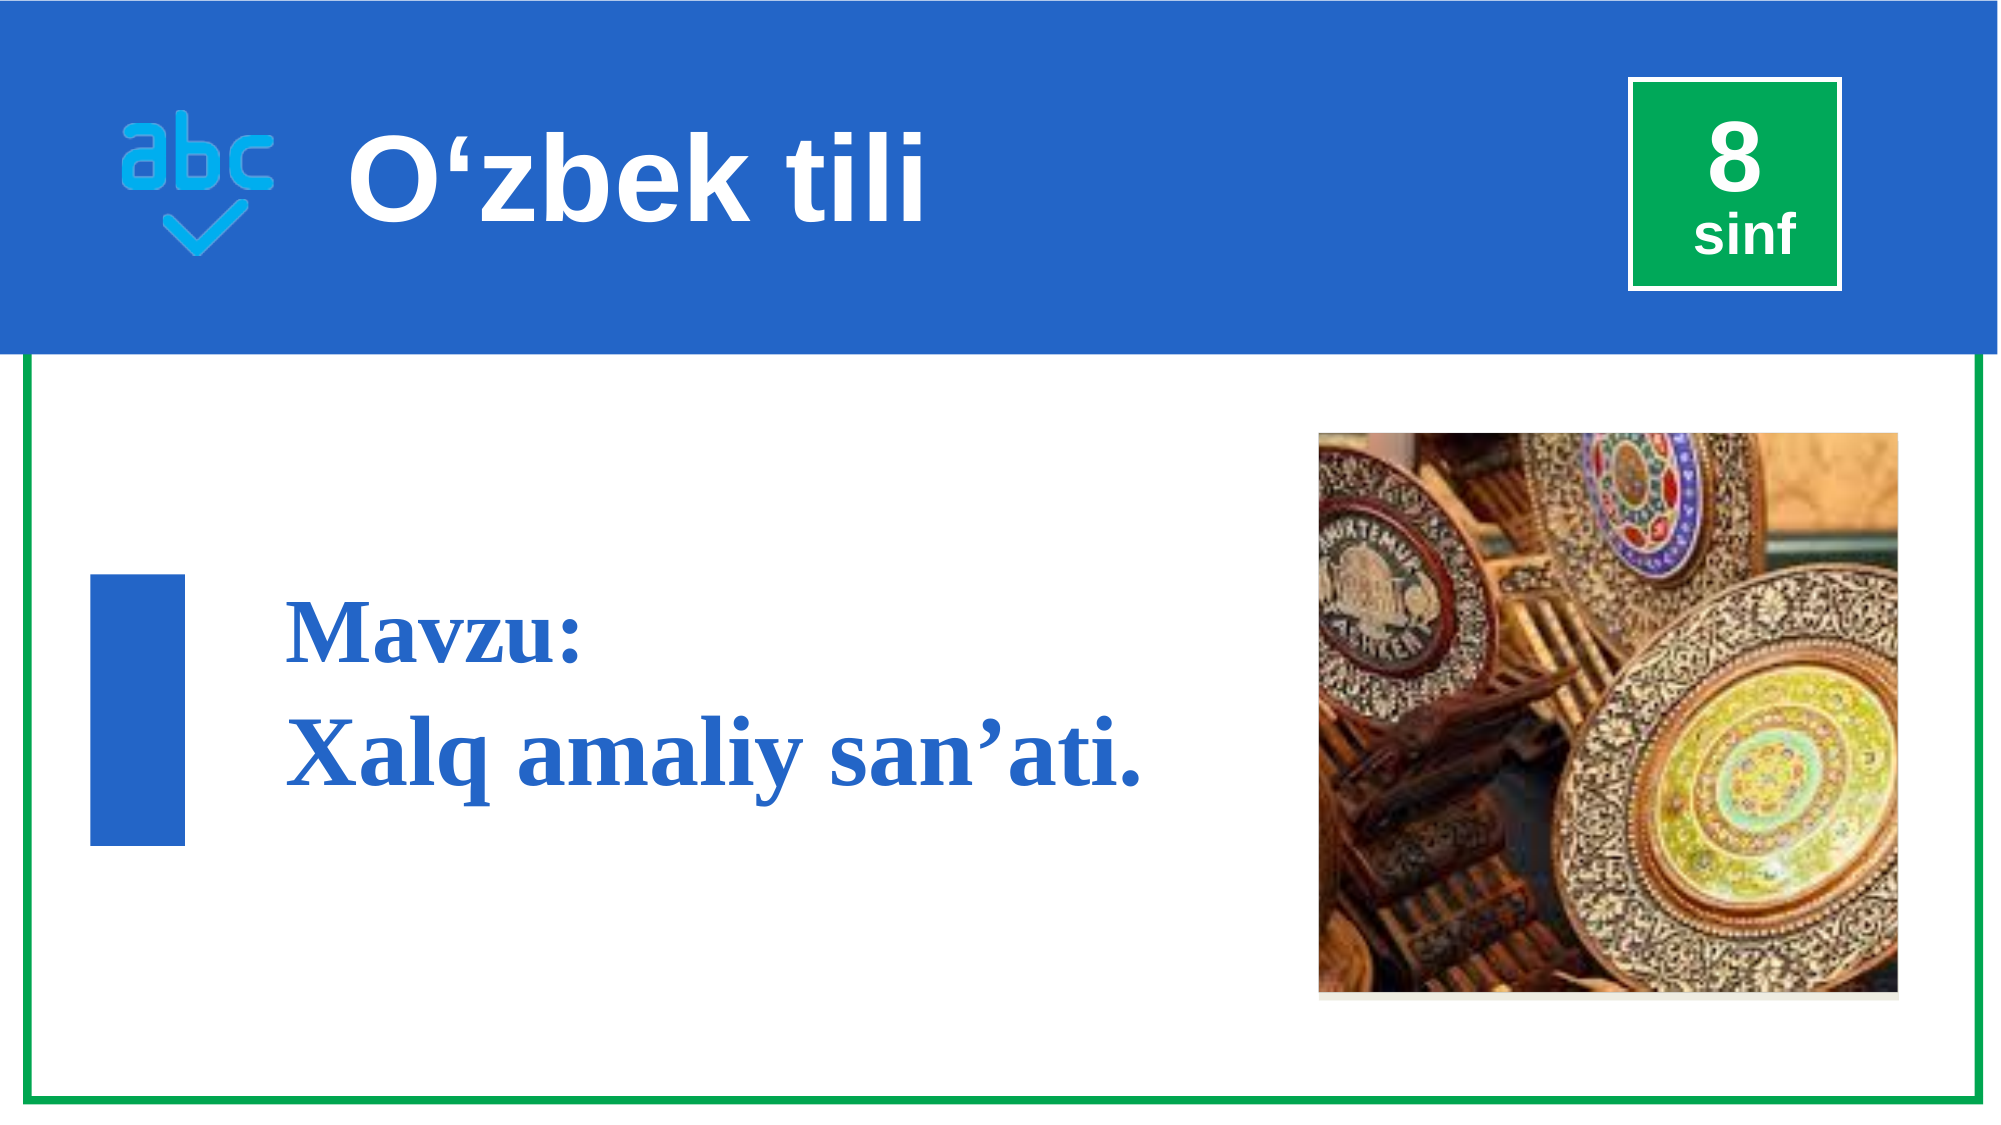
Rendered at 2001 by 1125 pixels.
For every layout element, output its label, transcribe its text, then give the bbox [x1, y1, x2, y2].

text_box sinf [1658, 192, 1830, 267]
text_box [175, 110, 220, 190]
text_box Mavzu: Xalq amaliy san’ati. [279, 565, 1308, 949]
text_box [1630, 79, 1840, 289]
text_box [121, 123, 167, 190]
picture [1318, 432, 1898, 993]
text_box 8 [1707, 86, 1768, 192]
text_box [90, 574, 185, 846]
text_box [162, 199, 249, 256]
text_box [229, 135, 274, 190]
text_box [0, 0, 1998, 355]
title O‘zbek tili [342, 92, 1488, 247]
